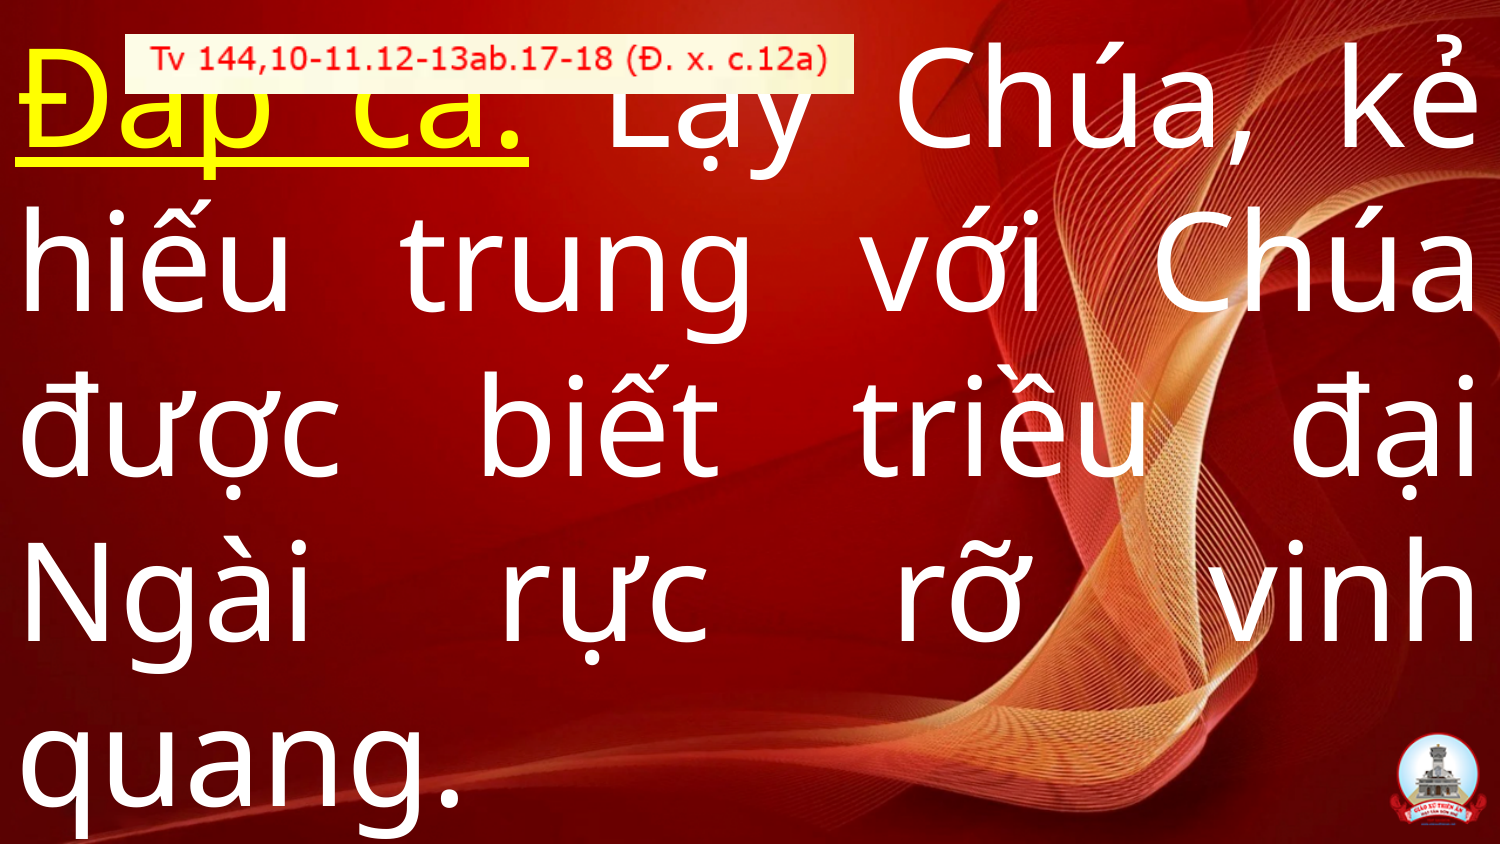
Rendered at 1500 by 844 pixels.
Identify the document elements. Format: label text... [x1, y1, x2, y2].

title Đáp ca: Lạy Chúa, kẻ hiếu trung với Chúa được biết triều đại Ngài rực rỡ vinh quang. [0, 0, 1500, 844]
picture [124, 34, 854, 94]
